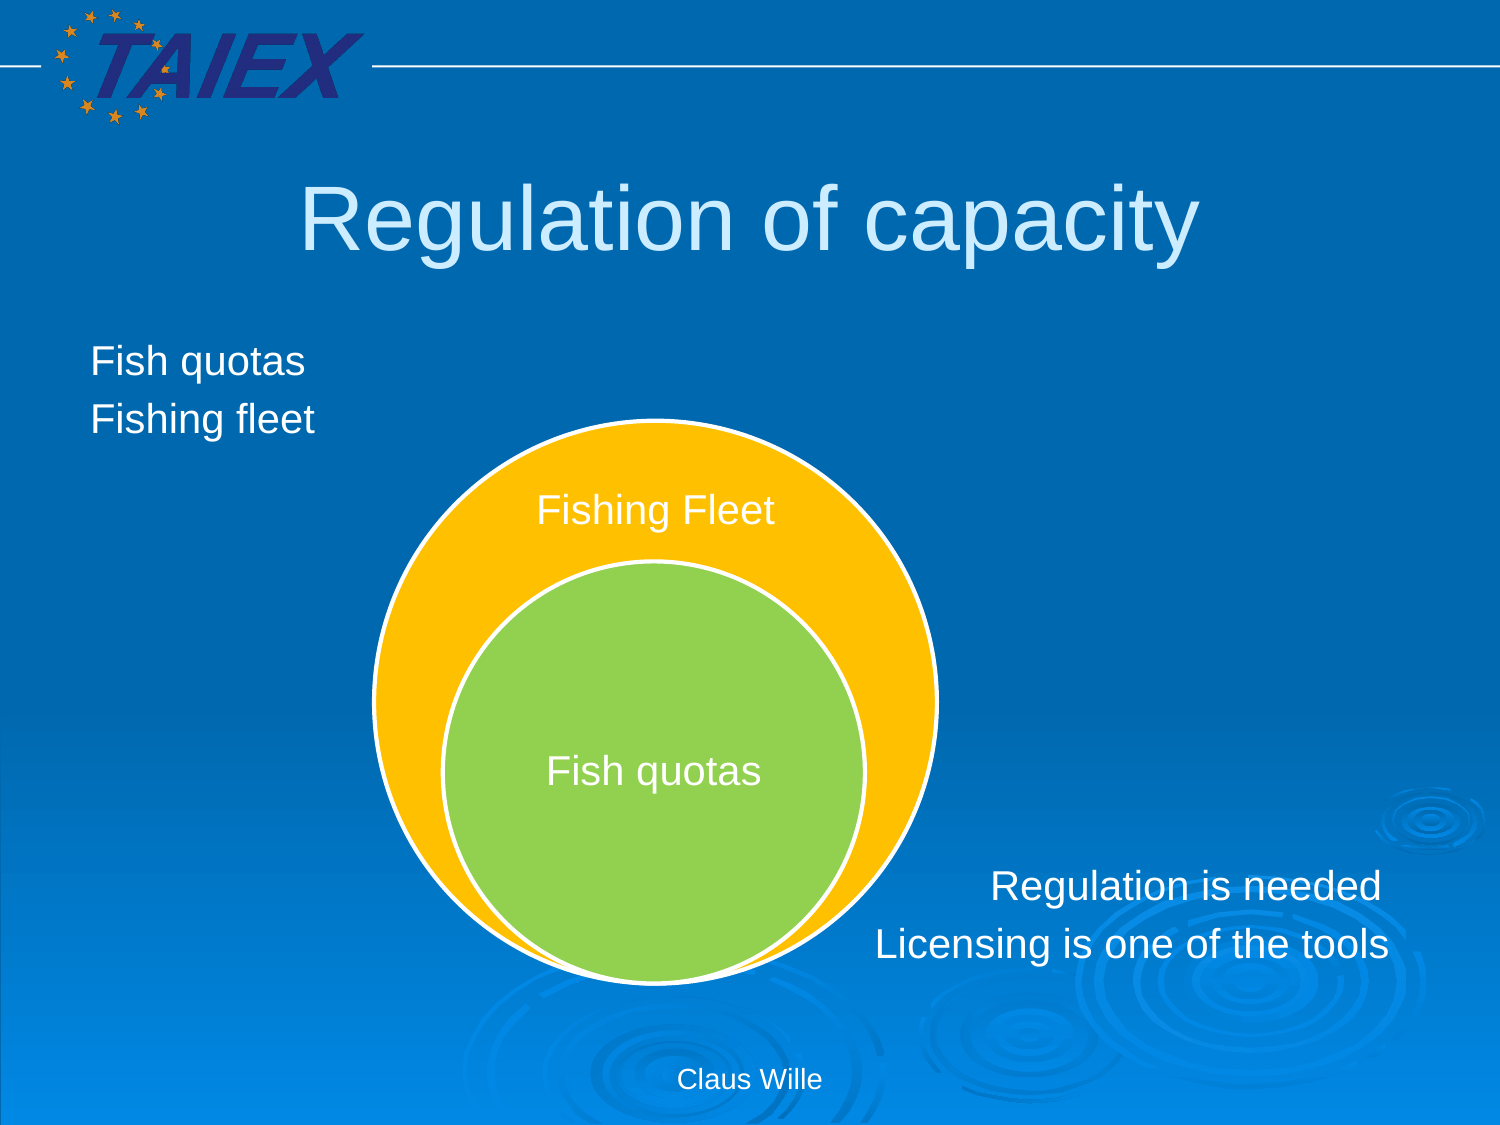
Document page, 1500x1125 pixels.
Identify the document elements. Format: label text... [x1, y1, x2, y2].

picture [53, 0, 366, 133]
footer Claus Wille [512, 1024, 988, 1103]
title Regulation of capacity [74, 120, 1426, 308]
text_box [253, 420, 1058, 984]
list Fish quotas Fishing fleet Regulation is needed Licensing is one of the tools [74, 326, 1426, 1006]
